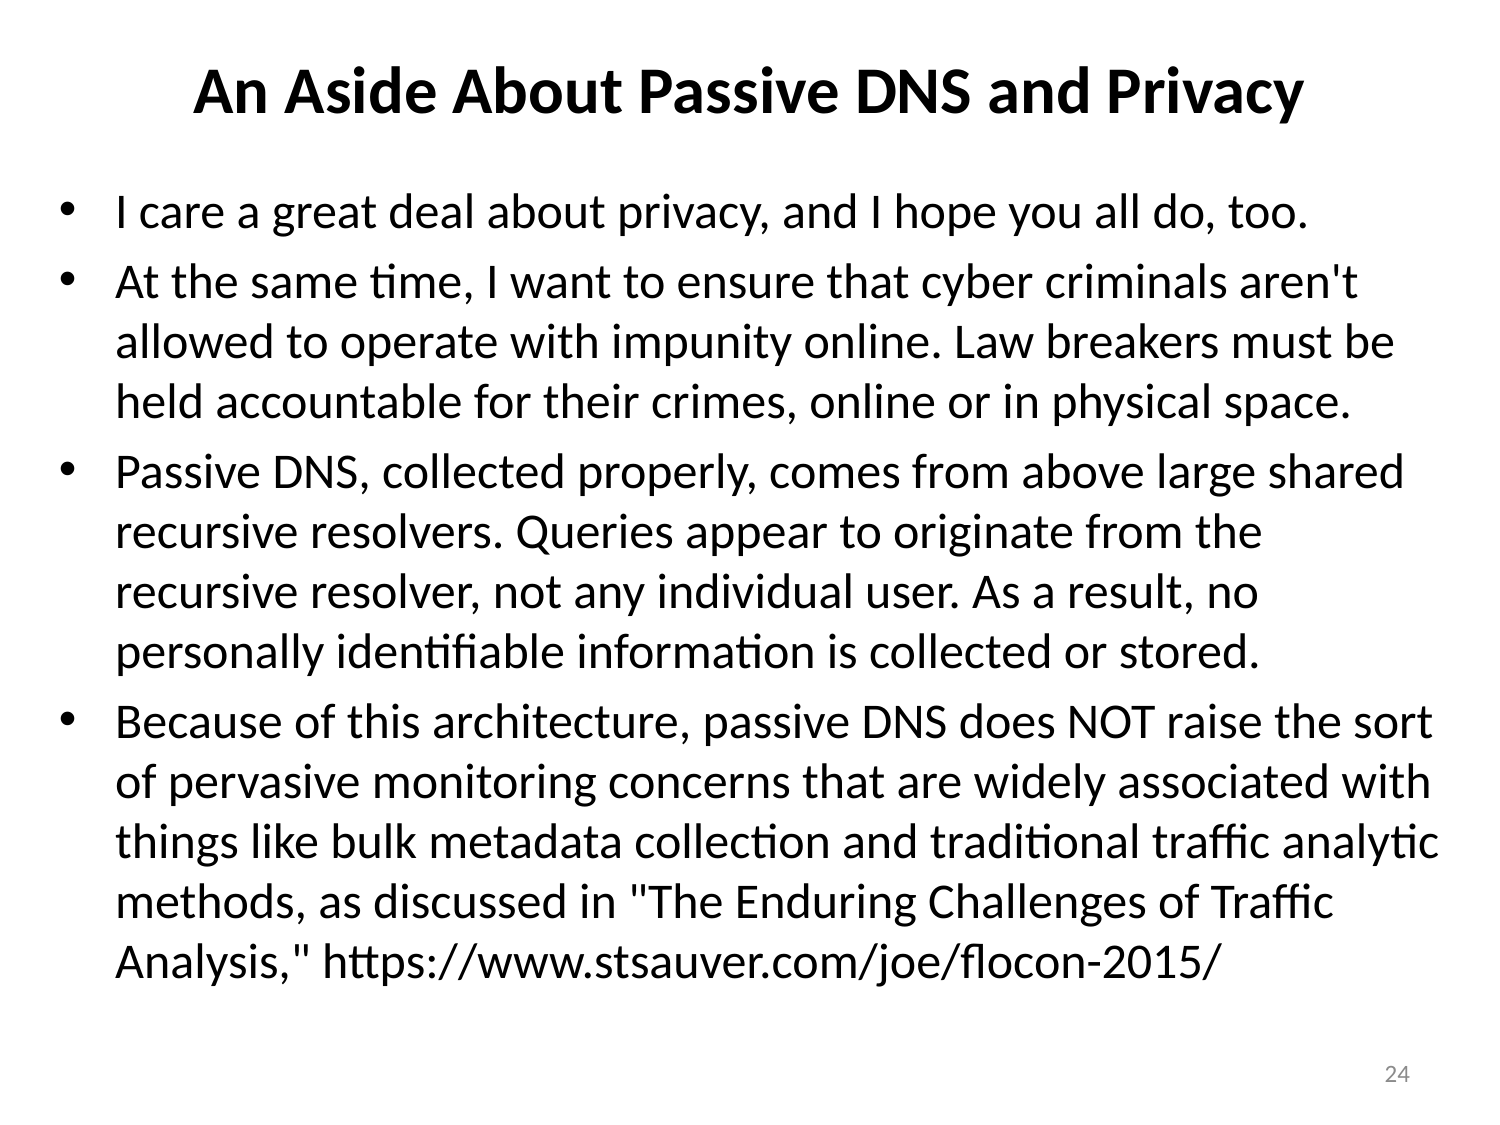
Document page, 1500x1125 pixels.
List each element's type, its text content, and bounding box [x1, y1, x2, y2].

title An Aside About Passive DNS and Privacy [75, 29, 1425, 145]
slide_number 24 [1074, 1042, 1425, 1103]
list I care a great deal about privacy, and I hope you all do, too. At the same time, I want to ensure that cyber criminals aren't allowed to operate with impunity online. Law breakers must be held accountable for their crimes, online or in physical space. Passive DNS, collected properly, comes from above large shared recursive resolvers. Queries appear to originate from the recursive resolver, not any individual user. As a result, no personally identifiable information is collected or stored. Because of this architecture, passive DNS does NOT raise the sort of pervasive monitoring concerns that are widely associated with things like bulk metadata collection and traditional traffic analytic methods, as discussed in "The Enduring Challenges of Traffic Analysis," https://www.stsauver.com/joe/flocon-2015/ [43, 171, 1457, 1043]
